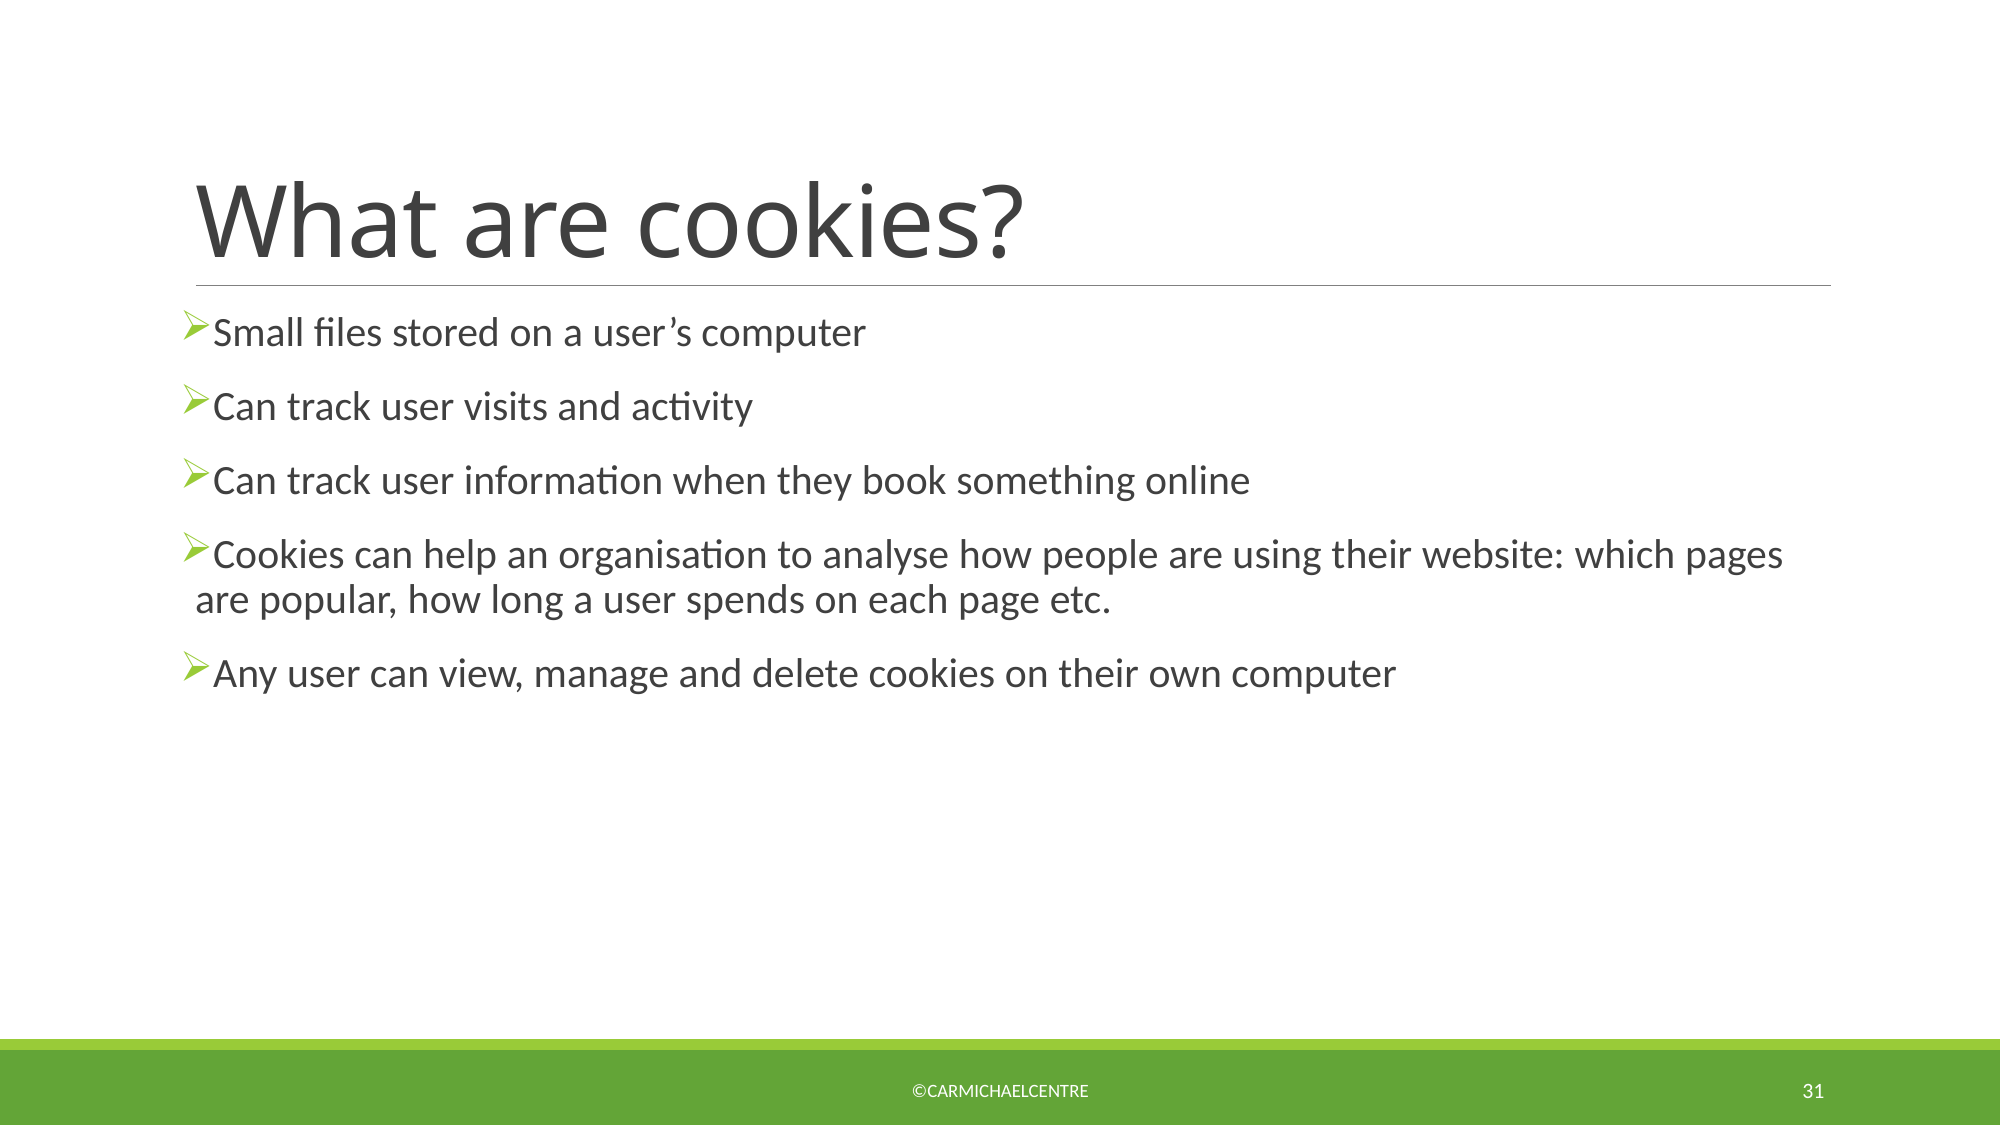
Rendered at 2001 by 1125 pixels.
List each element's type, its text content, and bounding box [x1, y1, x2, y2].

footer ©CarmichaelCentre [604, 1059, 1396, 1120]
title What are cookies? [180, 47, 1830, 285]
list Small files stored on a user’s computer Can track user visits and activity Can track user information when they book something online Cookies can help an organisation to analyse how people are using their website: which pages are popular, how long a user spends on each page etc. Any user can view, manage and delete cookies on their own computer [180, 302, 1830, 963]
slide_number 31 [1624, 1059, 1840, 1120]
